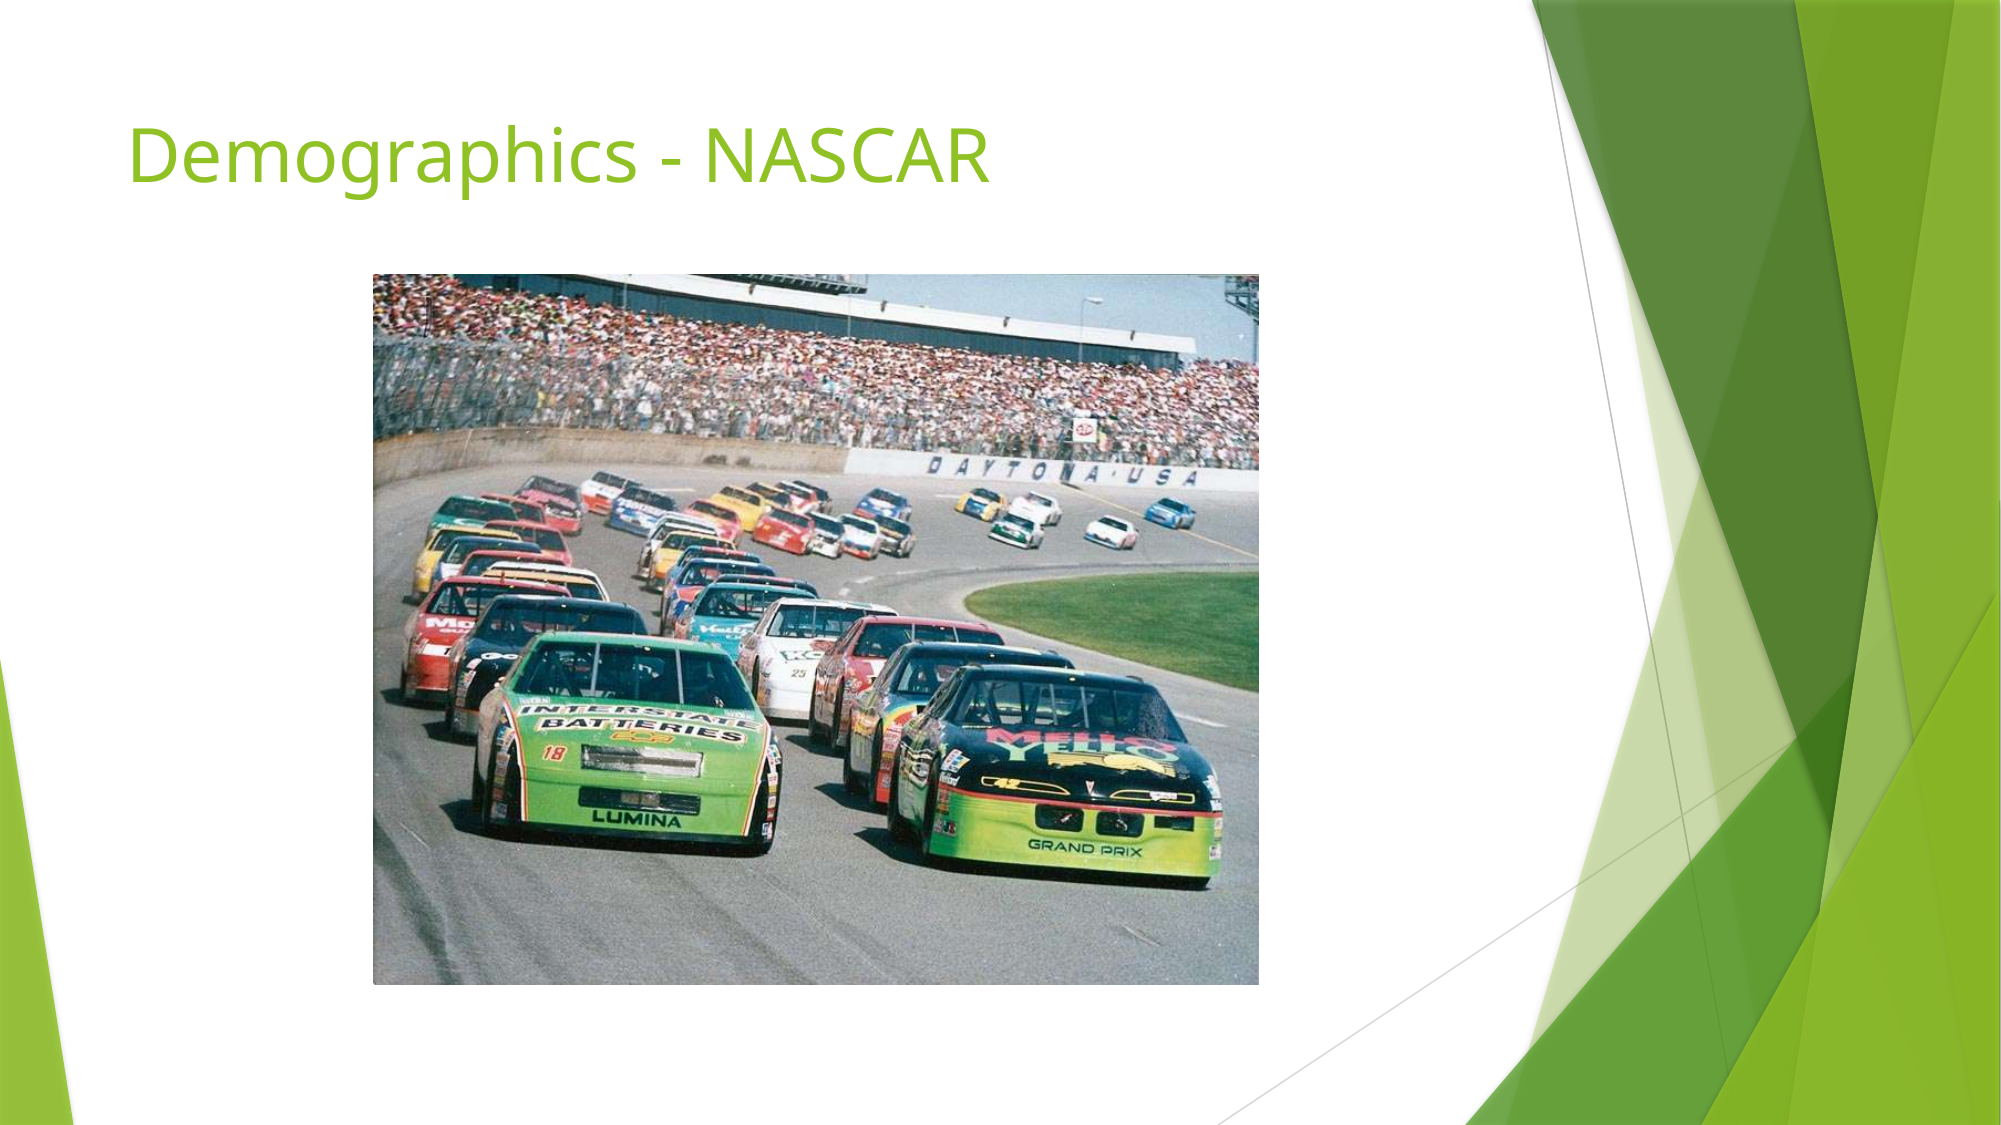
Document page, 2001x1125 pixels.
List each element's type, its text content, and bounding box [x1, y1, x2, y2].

picture [373, 274, 1259, 985]
title Demographics - NASCAR [111, 99, 1522, 317]
